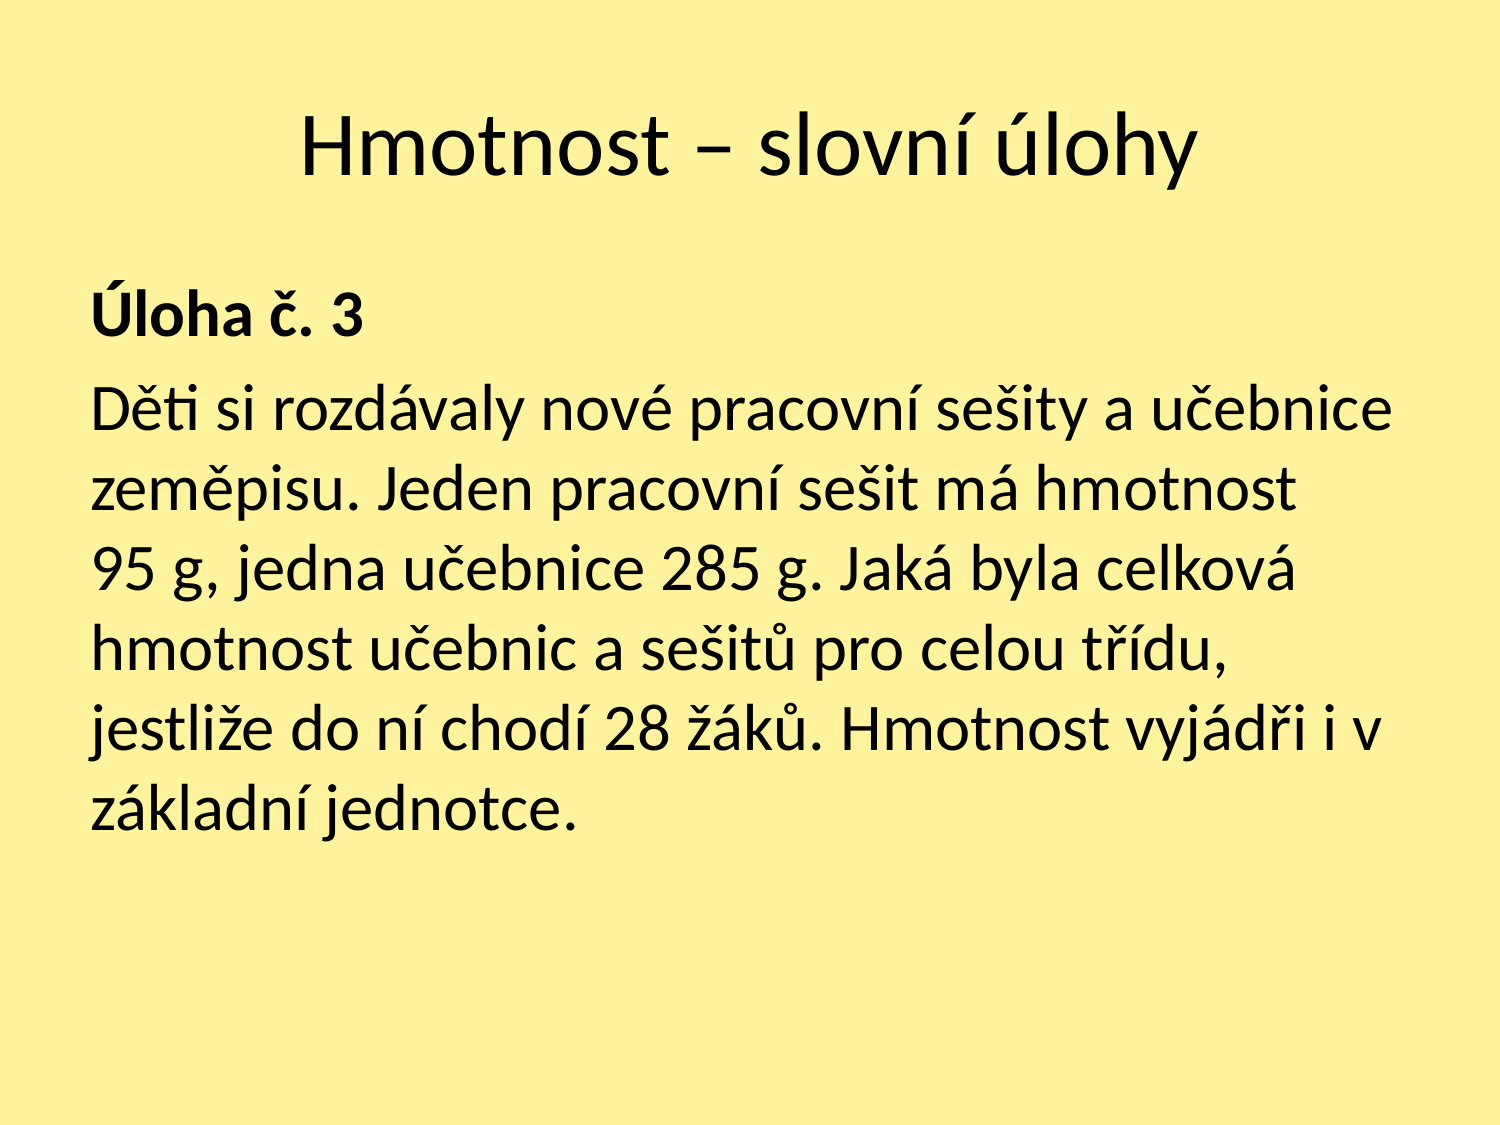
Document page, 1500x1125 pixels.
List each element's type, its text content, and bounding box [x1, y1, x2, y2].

title Hmotnost – slovní úlohy [75, 45, 1425, 233]
list Úloha č. 3 Děti si rozdávaly nové pracovní sešity a učebnice zeměpisu. Jeden pracovní sešit má hmotnost 95 g, jedna učebnice 285 g. Jaká byla celková hmotnost učebnic a sešitů pro celou třídu, jestliže do ní chodí 28 žáků. Hmotnost vyjádři i v základní jednotce. [75, 262, 1425, 1005]
